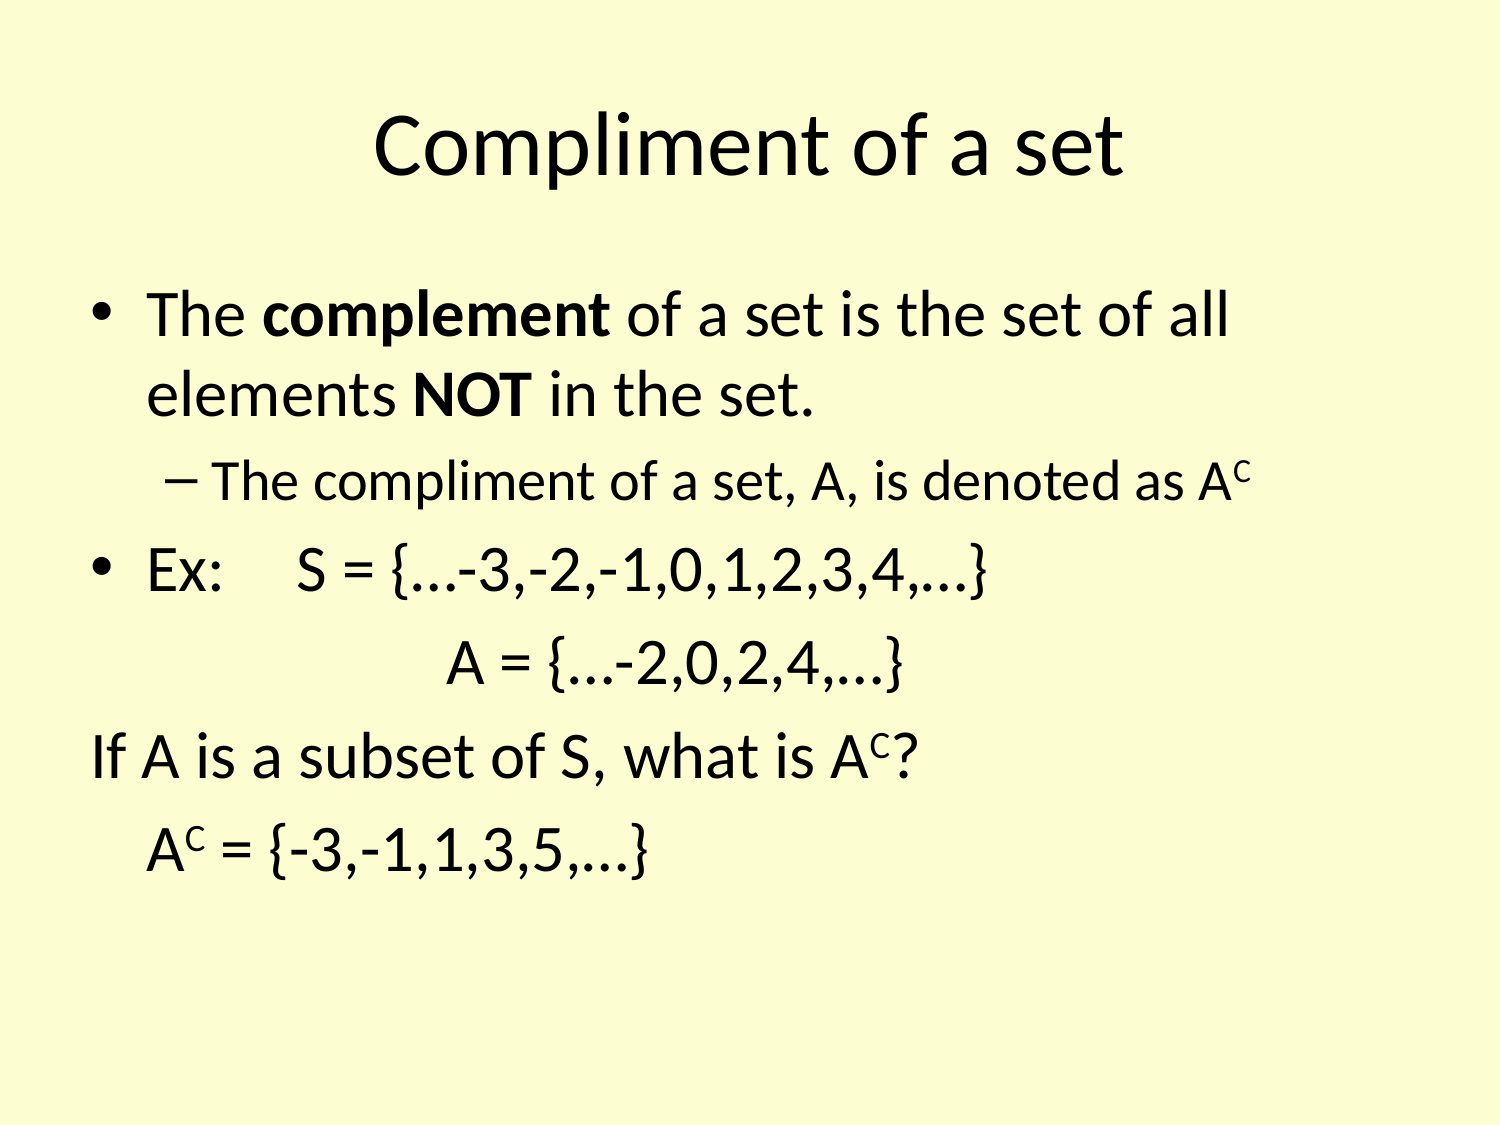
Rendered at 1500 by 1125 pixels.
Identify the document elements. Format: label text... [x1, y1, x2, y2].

title Compliment of a set [75, 45, 1425, 233]
list The complement of a set is the set of all elements NOT in the set. The compliment of a set, A, is denoted as AC Ex: S = {…-3,-2,-1,0,1,2,3,4,…} A = {…-2,0,2,4,…} If A is a subset of S, what is AC? AC = {-3,-1,1,3,5,…} [75, 262, 1425, 1005]
